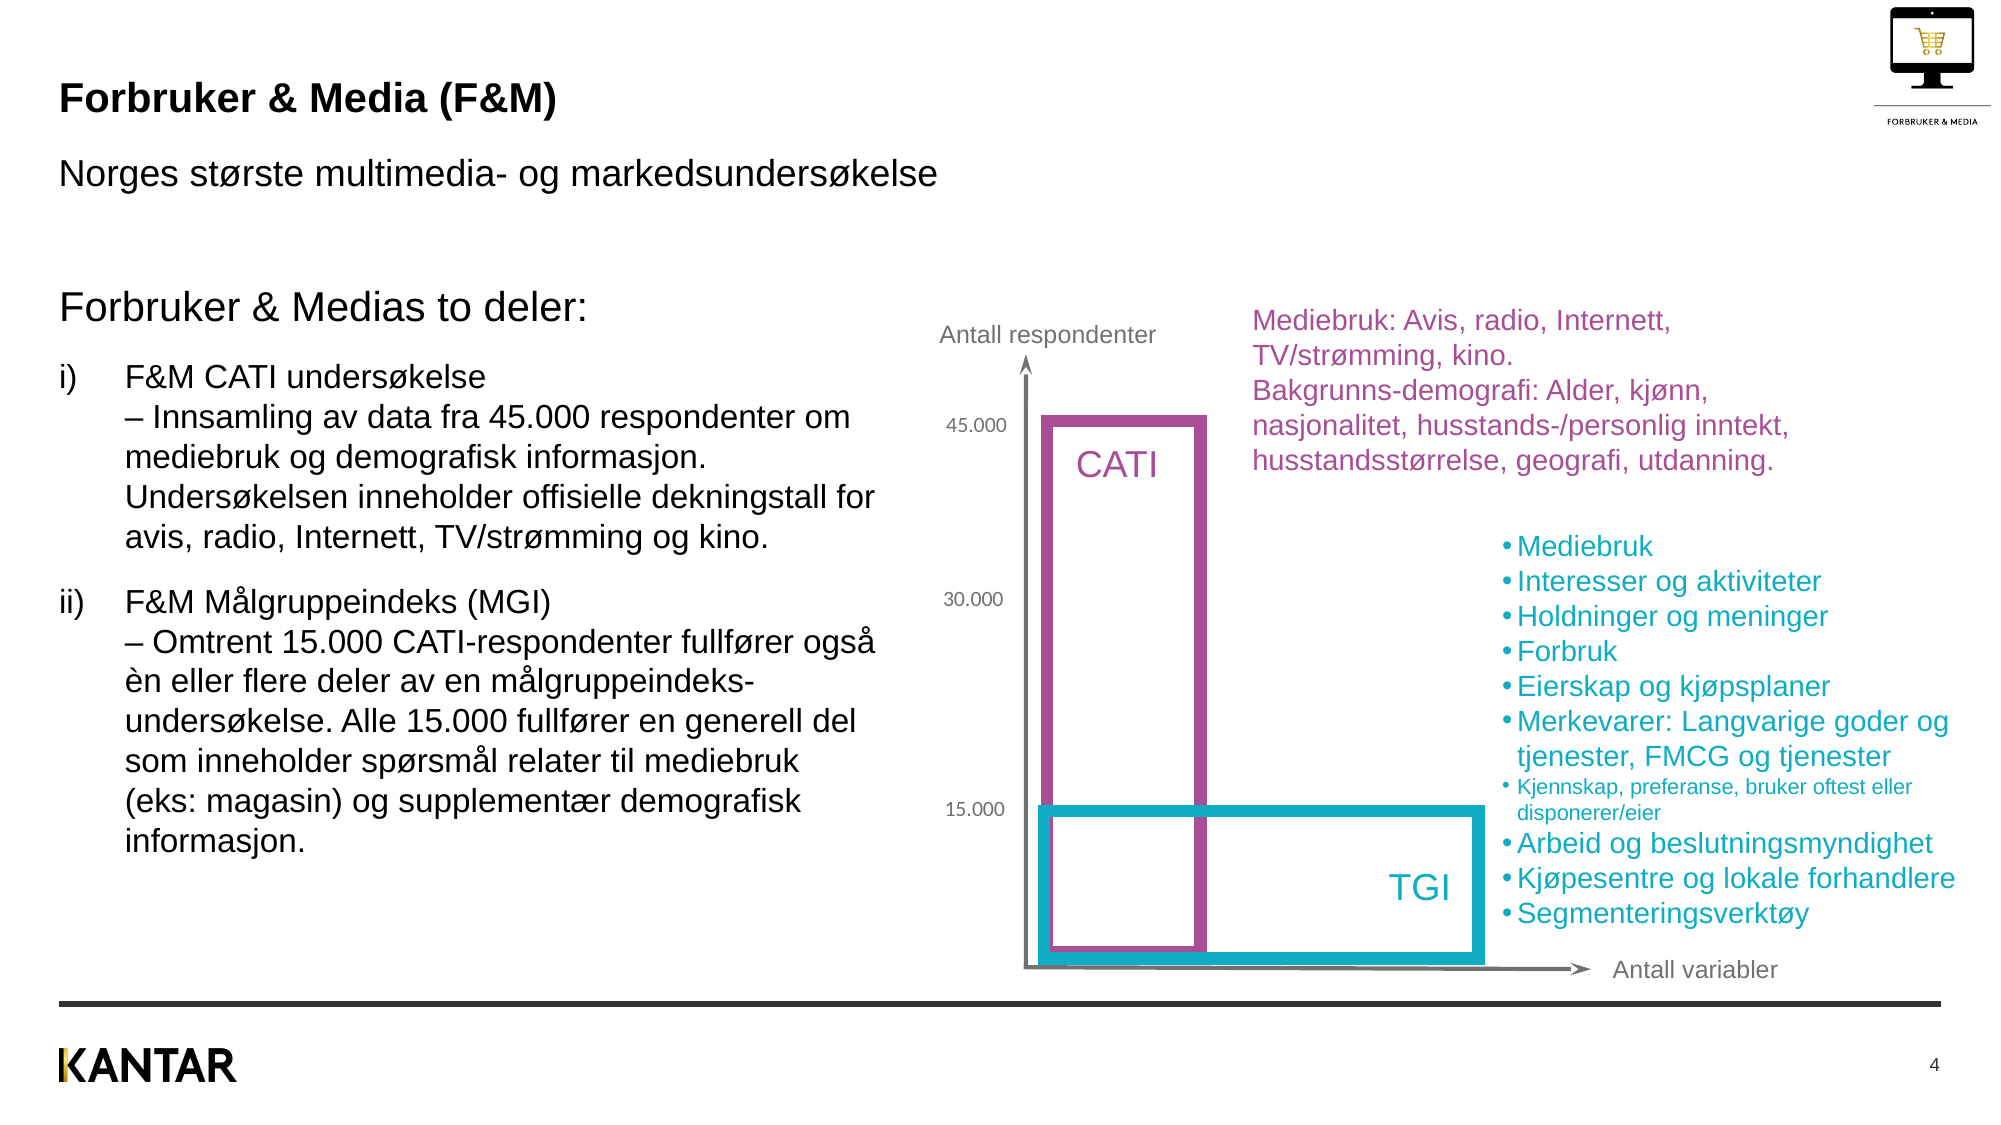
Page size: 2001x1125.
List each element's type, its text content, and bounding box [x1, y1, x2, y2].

title Forbruker & Media (F&M) [59, 70, 1941, 137]
picture [1874, 7, 1991, 127]
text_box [924, 293, 1974, 992]
list Forbruker & Medias to deler: F&M CATI undersøkelse – Innsamling av data fra 45.000 respondenter om mediebruk og demografisk informasjon. Undersøkelsen inneholder offisielle dekningstall for avis, radio, Internett, TV/strømming og kino. F&M Målgruppeindeks (MGI) – Omtrent 15.000 CATI-respondenter fullfører også èn eller flere deler av en målgruppeindeks-undersøkelse. Alle 15.000 fullfører en generell del som inneholder spørsmål relater til mediebruk (eks: magasin) og supplementær demografisk informasjon. [59, 280, 879, 937]
list Norges største multimedia- og markedsundersøkelse [58, 149, 1942, 215]
picture [59, 1048, 237, 1082]
